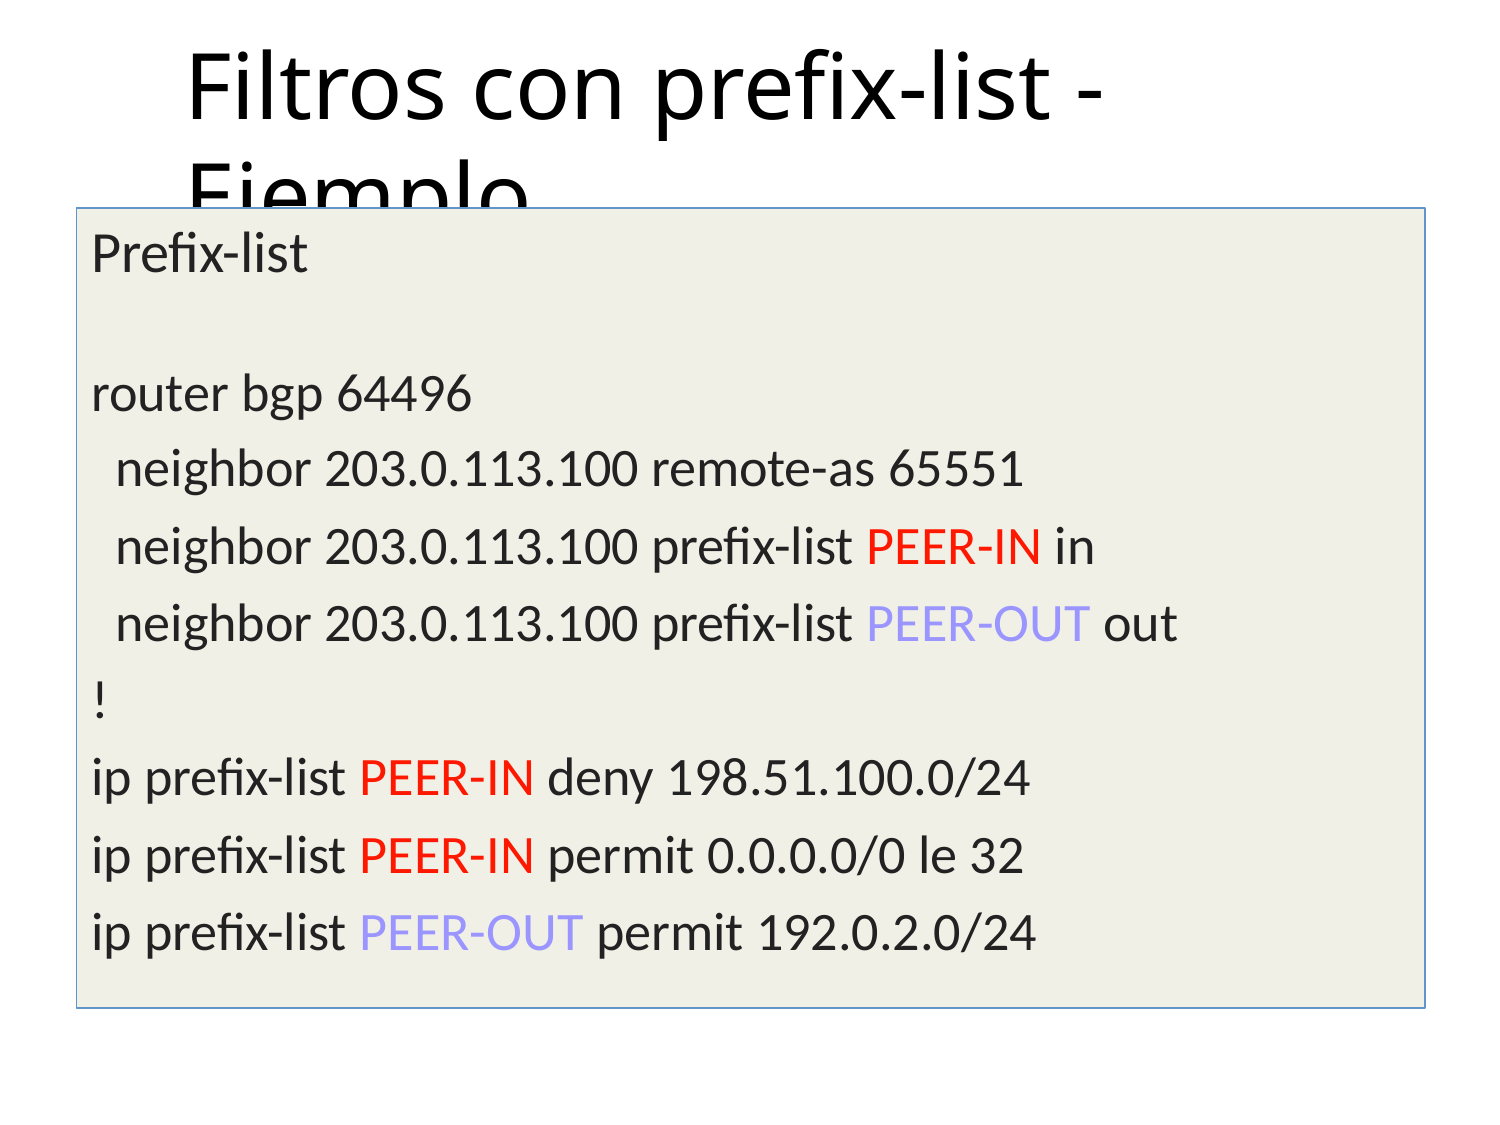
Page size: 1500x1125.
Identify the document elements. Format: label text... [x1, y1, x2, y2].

title Filtros con prefix-list - Ejemplo [182, 25, 1319, 207]
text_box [75, 207, 1426, 1009]
